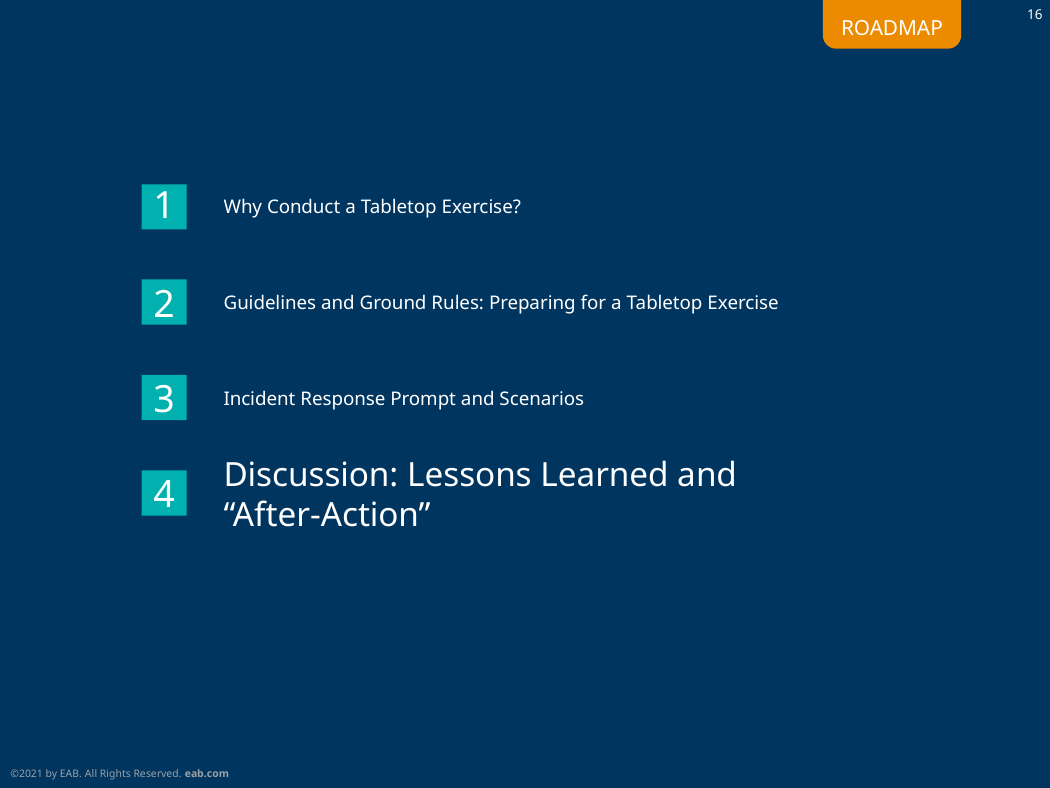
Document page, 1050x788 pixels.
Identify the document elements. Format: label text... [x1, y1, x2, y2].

list 3 [141, 374, 187, 421]
list Discussion: Lessons Learned and “After-Action” [223, 452, 839, 534]
list 4 [141, 470, 187, 516]
title 1 [141, 184, 187, 230]
list Why Conduct a Tabletop Exercise? [223, 194, 839, 218]
list 2 [141, 279, 187, 325]
list Incident Response Prompt and Scenarios [223, 386, 839, 409]
list Guidelines and Ground Rules: Preparing for a Tabletop Exercise [223, 290, 839, 314]
